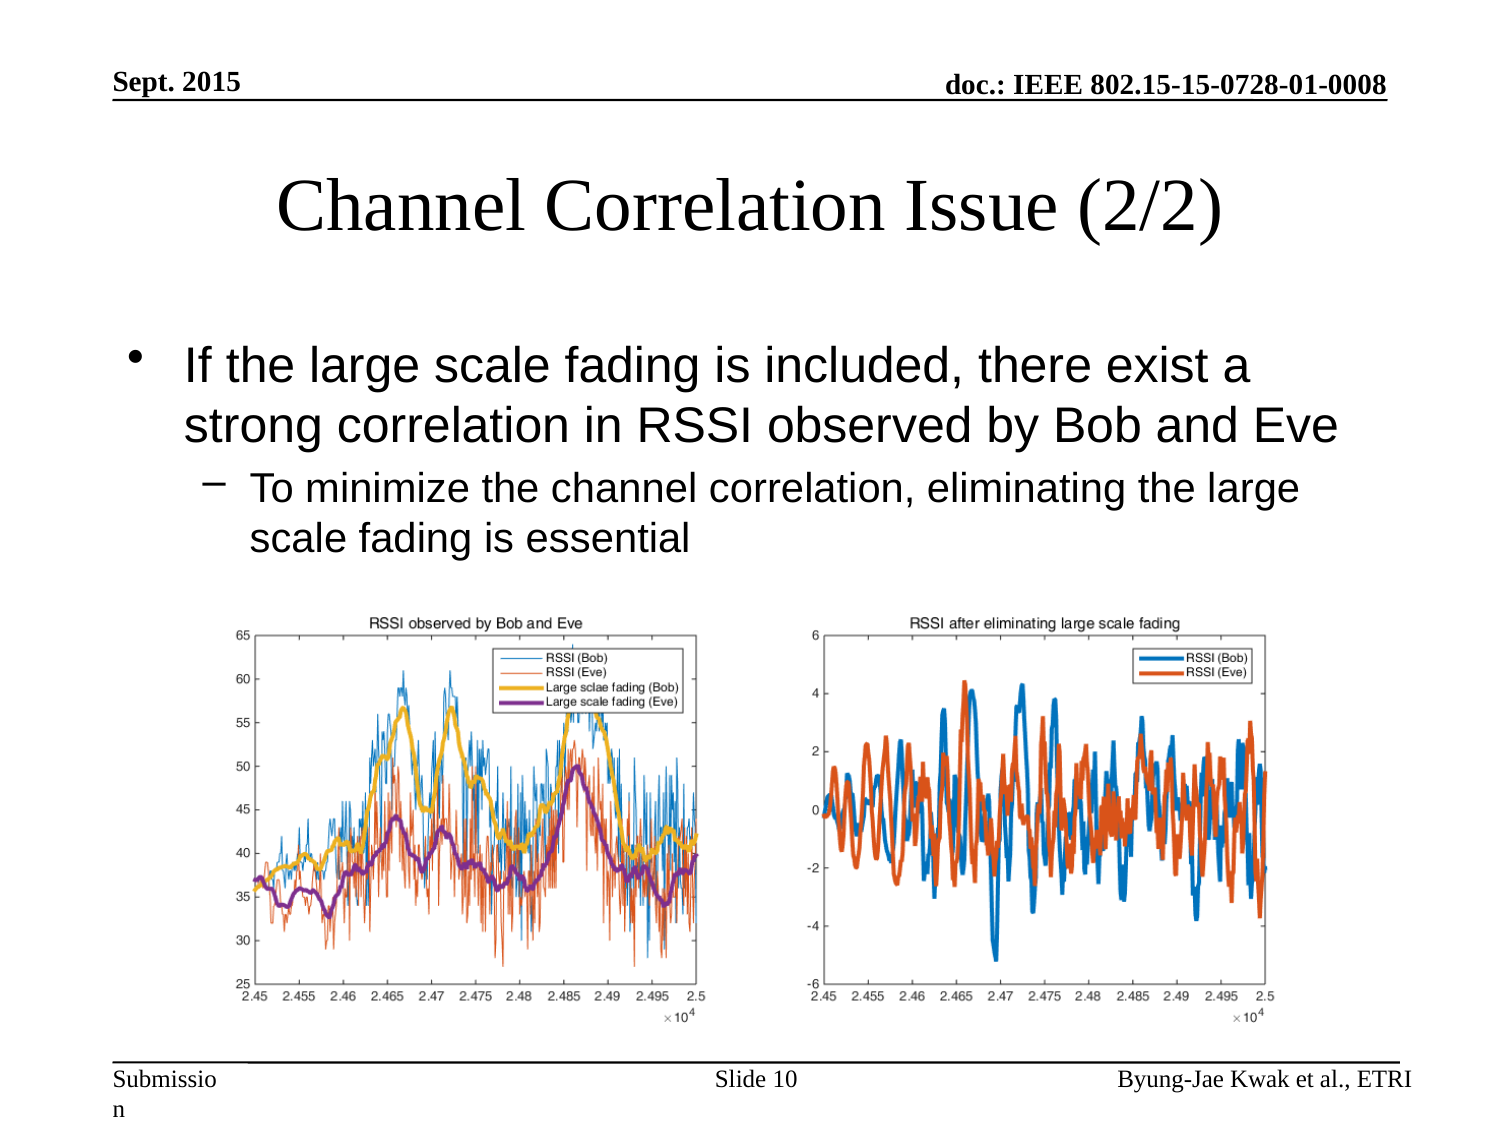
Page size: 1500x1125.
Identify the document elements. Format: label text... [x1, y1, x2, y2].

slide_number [112, 62, 375, 98]
list If the large scale fading is included, there exist a strong correlation in RSSI observed by Bob and Eve To minimize the channel correlation, eliminating the large scale fading is essential [112, 324, 1388, 1000]
footer Byung-Jae Kwak et al., ETRI [900, 1062, 1413, 1093]
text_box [181, 604, 1319, 1032]
slide_number Slide 10 [712, 1062, 800, 1093]
title Channel Correlation Issue (2/2) [112, 112, 1388, 288]
